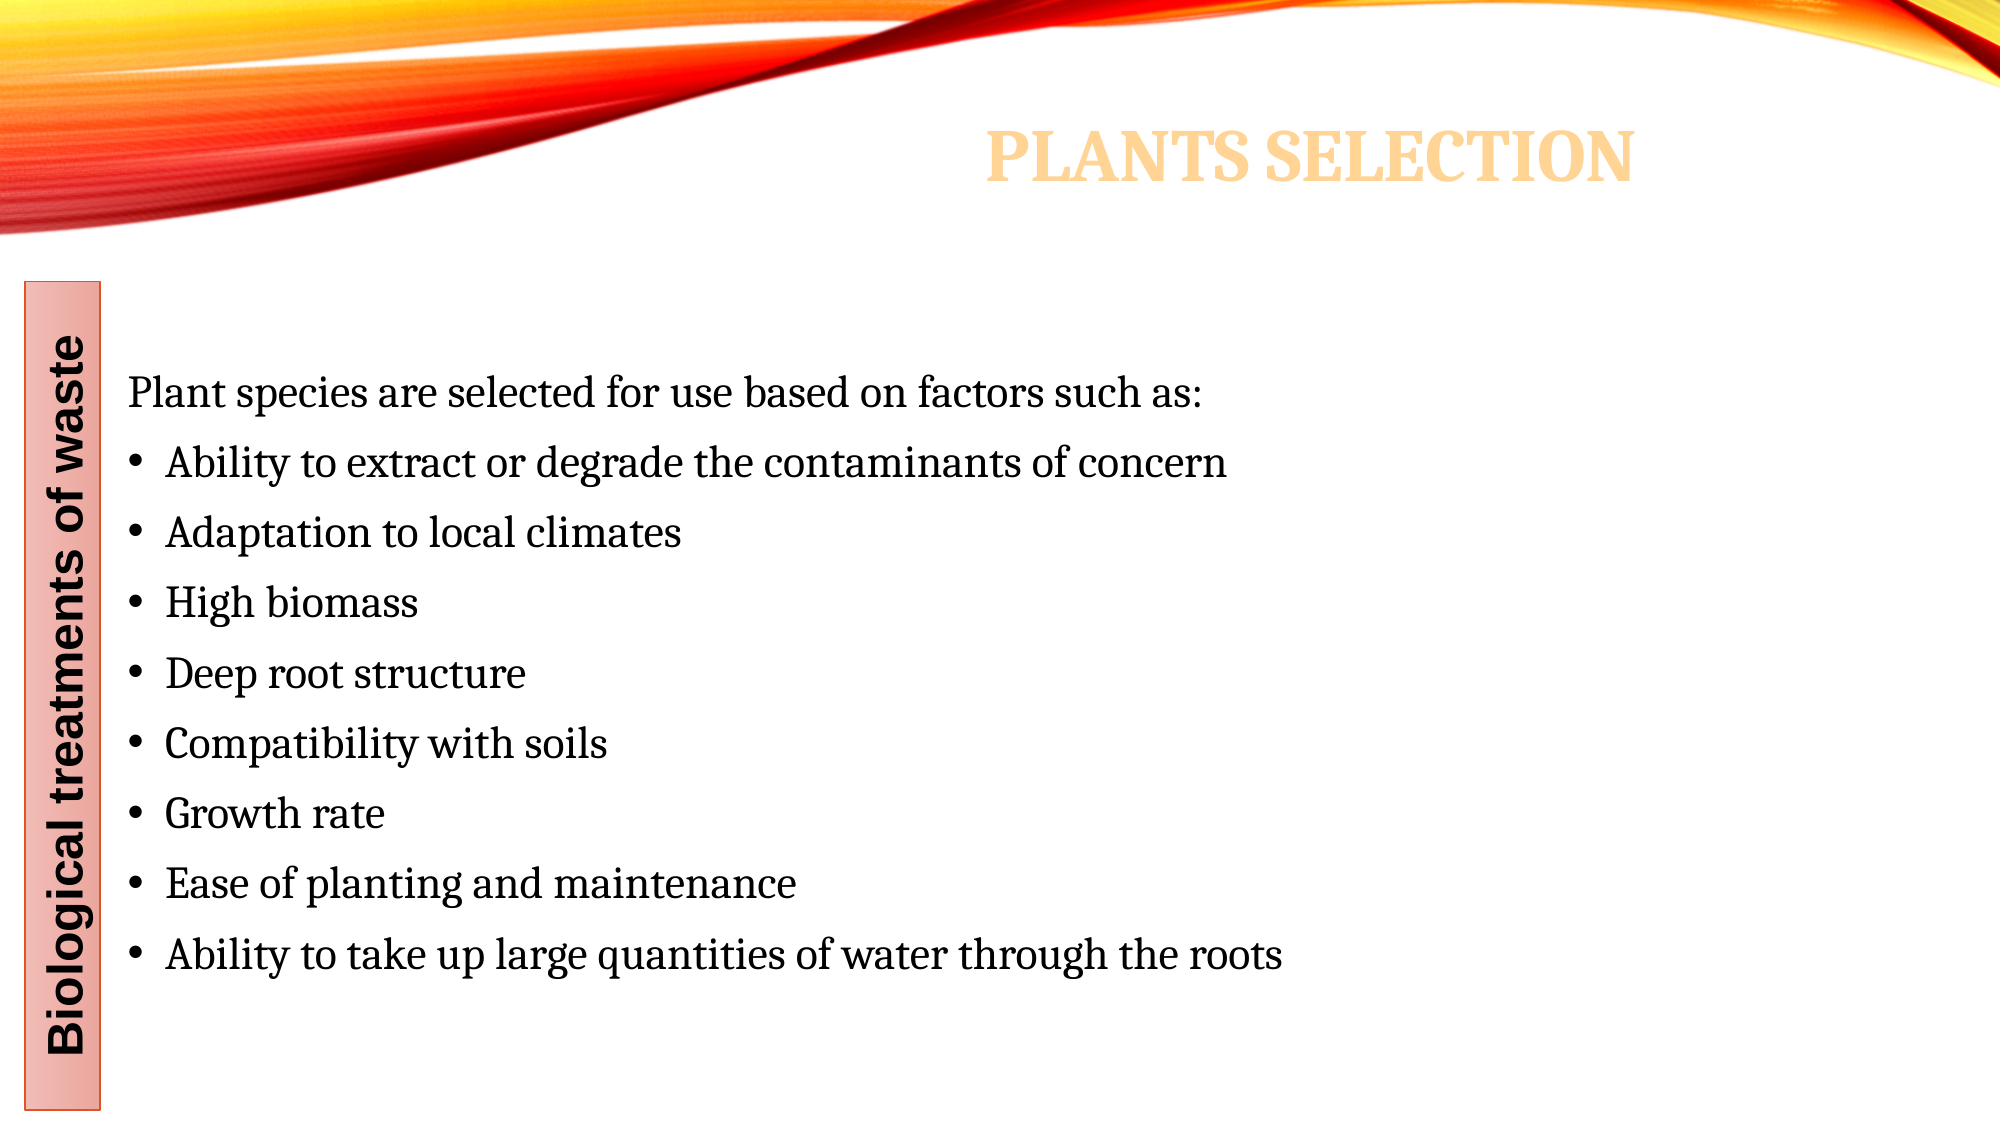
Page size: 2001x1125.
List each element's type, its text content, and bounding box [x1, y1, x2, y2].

list Plant species are selected for use based on factors such as: Ability to extract or degrade the contaminants of concern Adaptation to local climates High biomass Deep root structure Compatibility with soils Growth rate Ease of planting and maintenance Ability to take up large quantities of water through the roots [112, 360, 1888, 1021]
picture [0, 0, 2000, 237]
title PLANTS SELECTION [605, 51, 2000, 264]
text_box Biological treatments of waste [24, 281, 101, 1111]
